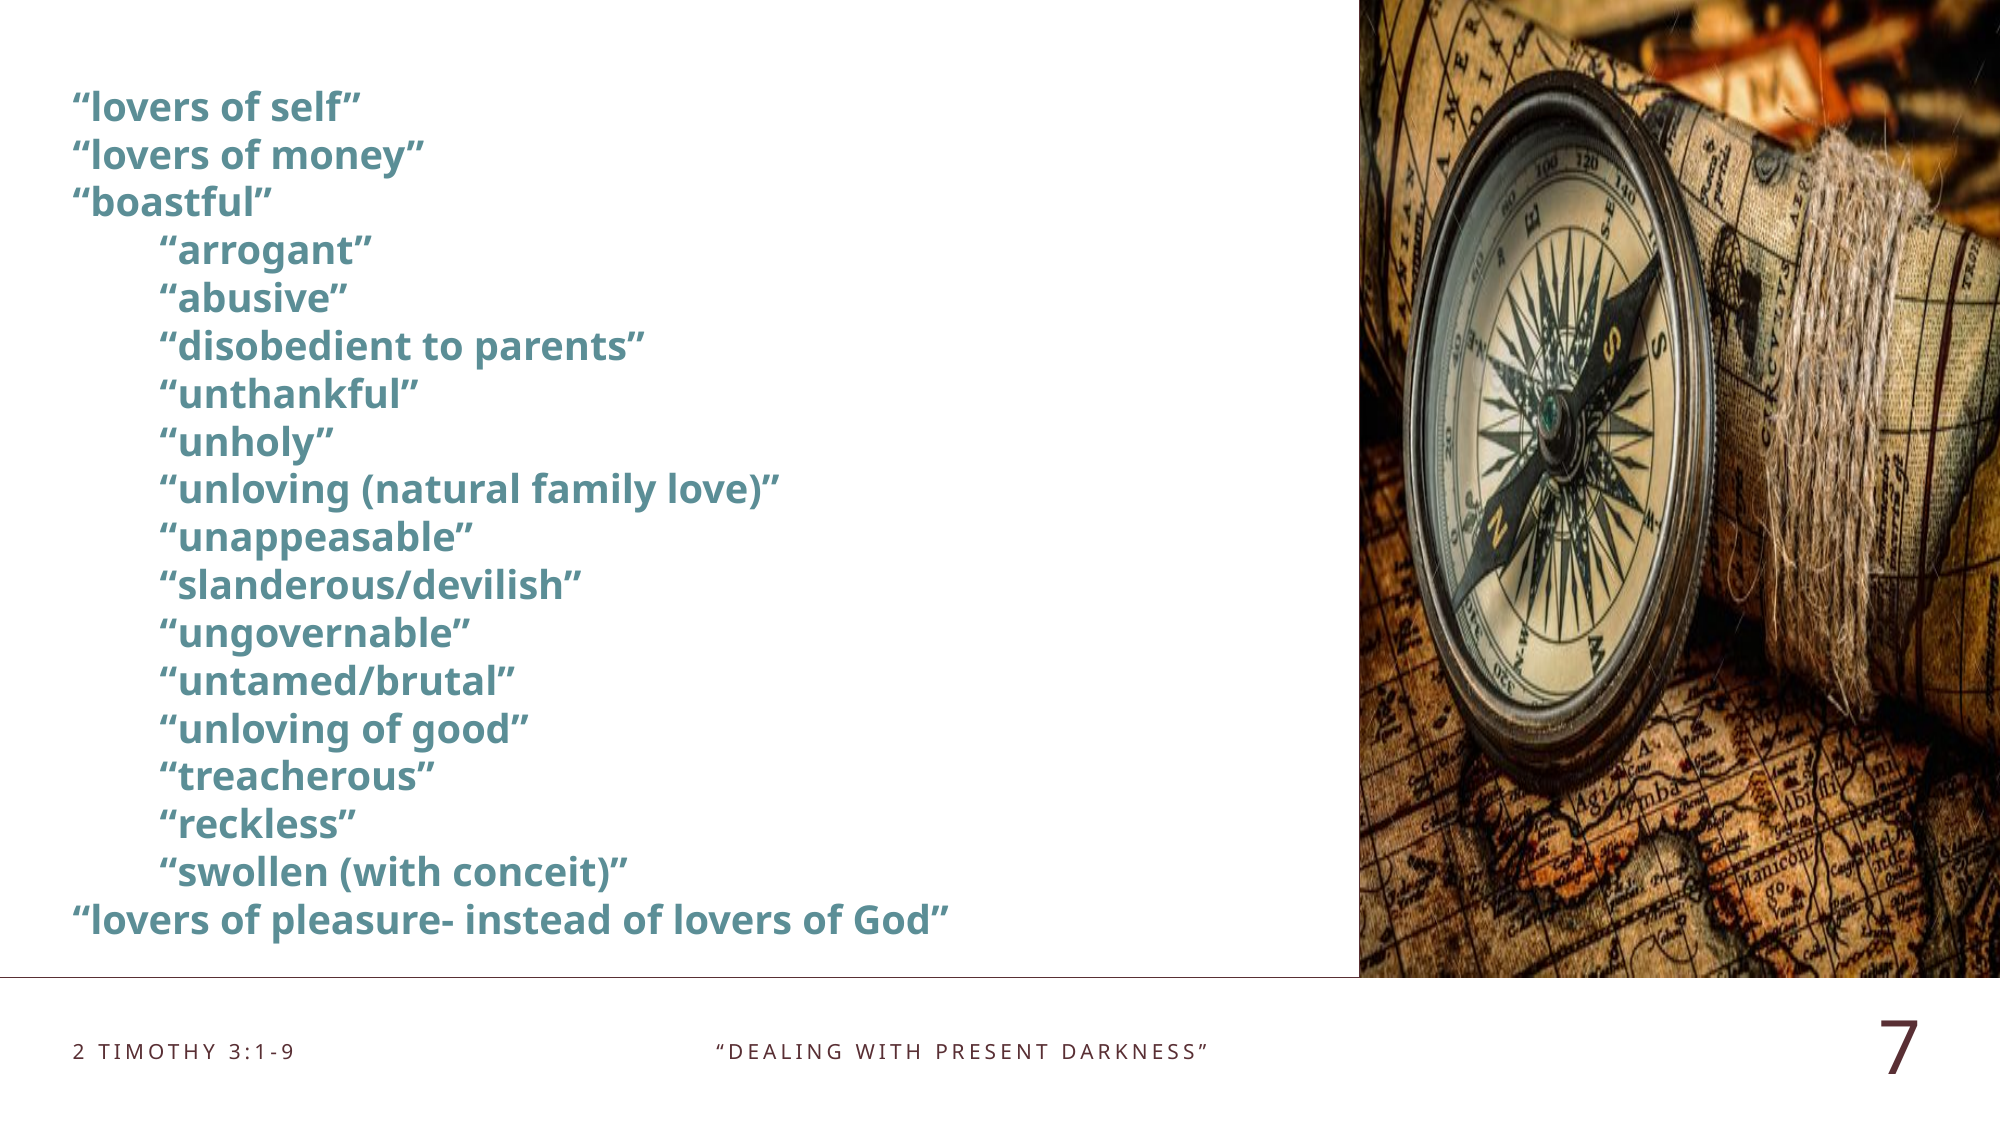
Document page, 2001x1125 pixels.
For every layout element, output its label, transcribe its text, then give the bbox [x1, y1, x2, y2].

slide_number 2 timothy 3:1-9 [72, 977, 640, 1125]
footer “DEALING WITH PRESENT DARKNESS” [716, 977, 1603, 1125]
text_box “lovers of self” “lovers of money” “boastful” “arrogant” “abusive” “disobedient to parents” “unthankful” “unholy” “unloving (natural family love)” “unappeasable” “slanderous/devilish” “ungovernable” “untamed/brutal” “unloving of good” “treacherous” “reckless” “swollen (with conceit)” “lovers of pleasure- instead of lovers of God” [72, 33, 1284, 947]
picture [1360, 0, 2000, 978]
slide_number 7 [1679, 978, 1922, 1125]
